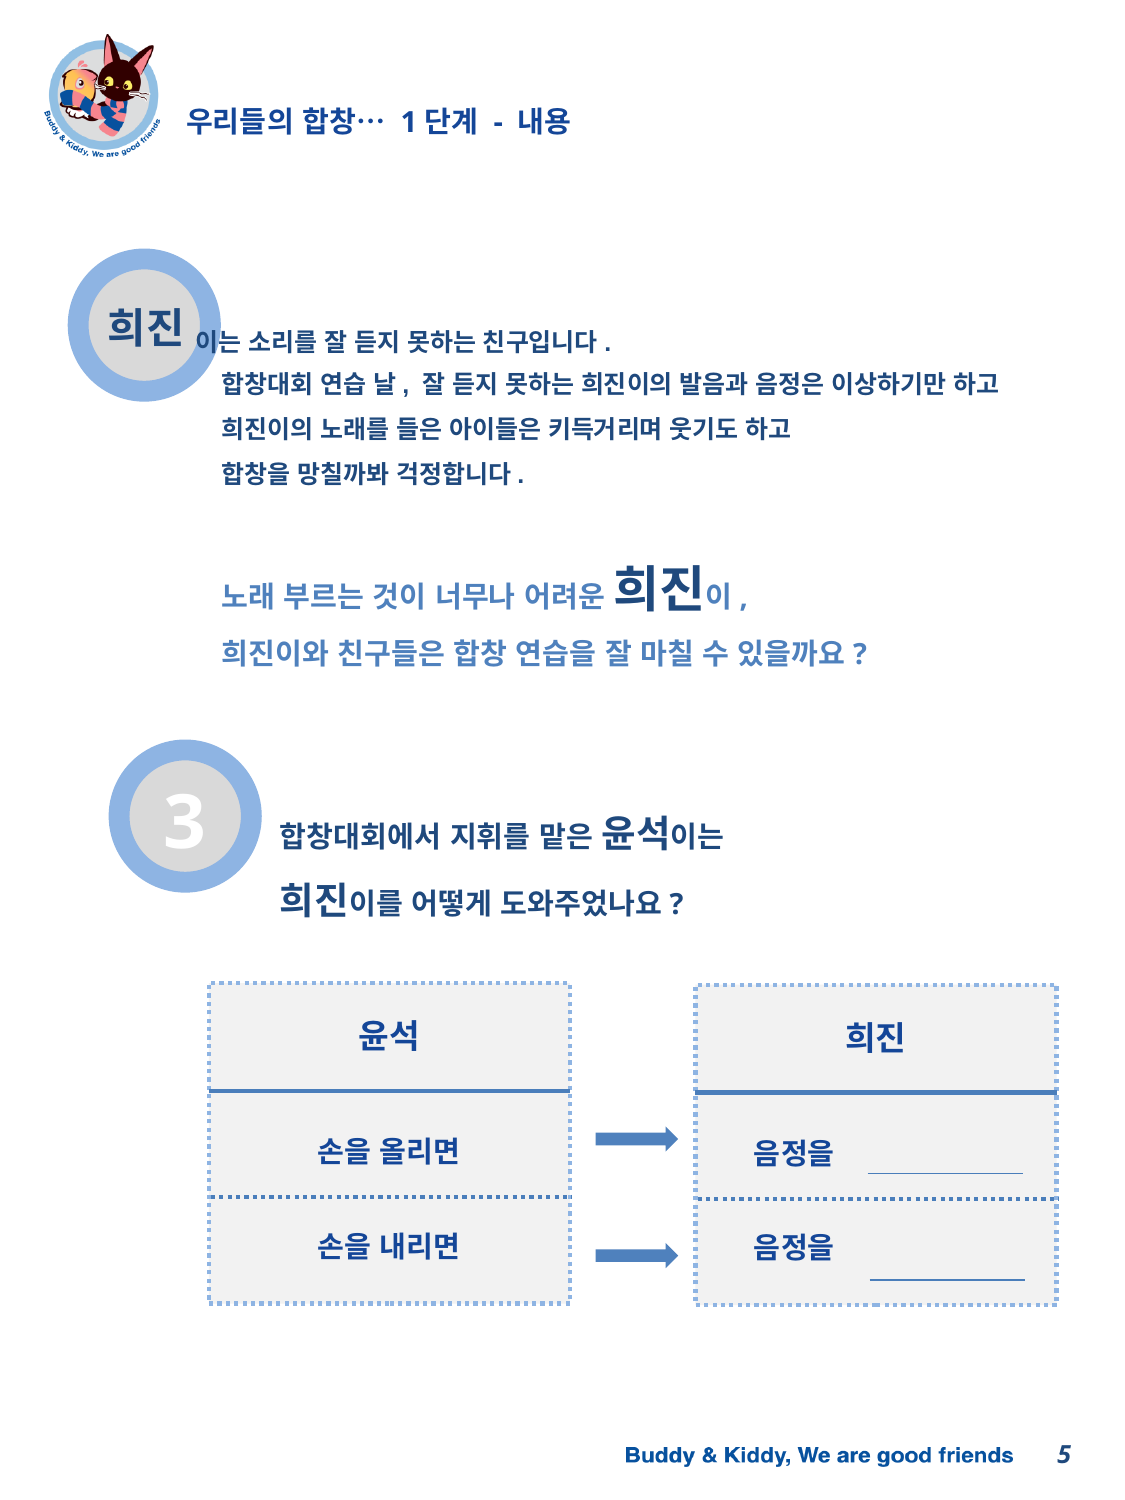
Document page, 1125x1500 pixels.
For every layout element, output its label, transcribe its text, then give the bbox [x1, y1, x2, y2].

text_box [207, 981, 572, 1090]
text_box [207, 1096, 572, 1306]
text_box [77, 258, 213, 392]
text_box 음정을 [739, 1221, 868, 1272]
text_box 합창대회 연습 날, 잘 듣지 못하는 희진이의 발음과 음정은 이상하기만 하고 희진이의 노래를 들은 아이들은 키득거리며 웃기도 하고 합창을 망칠까봐 걱정합니다. [206, 346, 1094, 496]
text_box 우리들의 합창… 1단계 - 내용 [171, 78, 904, 146]
text_box 손을 내리면 [260, 1220, 518, 1271]
text_box 음정을 [739, 1127, 868, 1178]
text_box 5 [1042, 1430, 1080, 1476]
text_box 합창대회에서 지휘를 맡은 윤석이는 희진이를 어떻게 도와주었나요? [265, 779, 1094, 930]
picture [626, 1447, 1013, 1468]
text_box [693, 1095, 1059, 1307]
text_box 이는 소리를 잘 듣지 못하는 친구입니다. [216, 303, 1032, 346]
text_box 희진 [811, 1009, 941, 1065]
text_box [693, 983, 1059, 1092]
picture [44, 34, 160, 157]
text_box [593, 1124, 681, 1154]
text_box 노래 부르는 것이 너무나 어려운 희진이, 희진이와 친구들은 합창 연습을 잘 마칠 수 있을까요? [206, 520, 1037, 678]
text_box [118, 749, 252, 883]
text_box 손을 올리면 [260, 1126, 518, 1177]
text_box 윤석 [324, 1008, 454, 1063]
text_box [593, 1241, 681, 1271]
